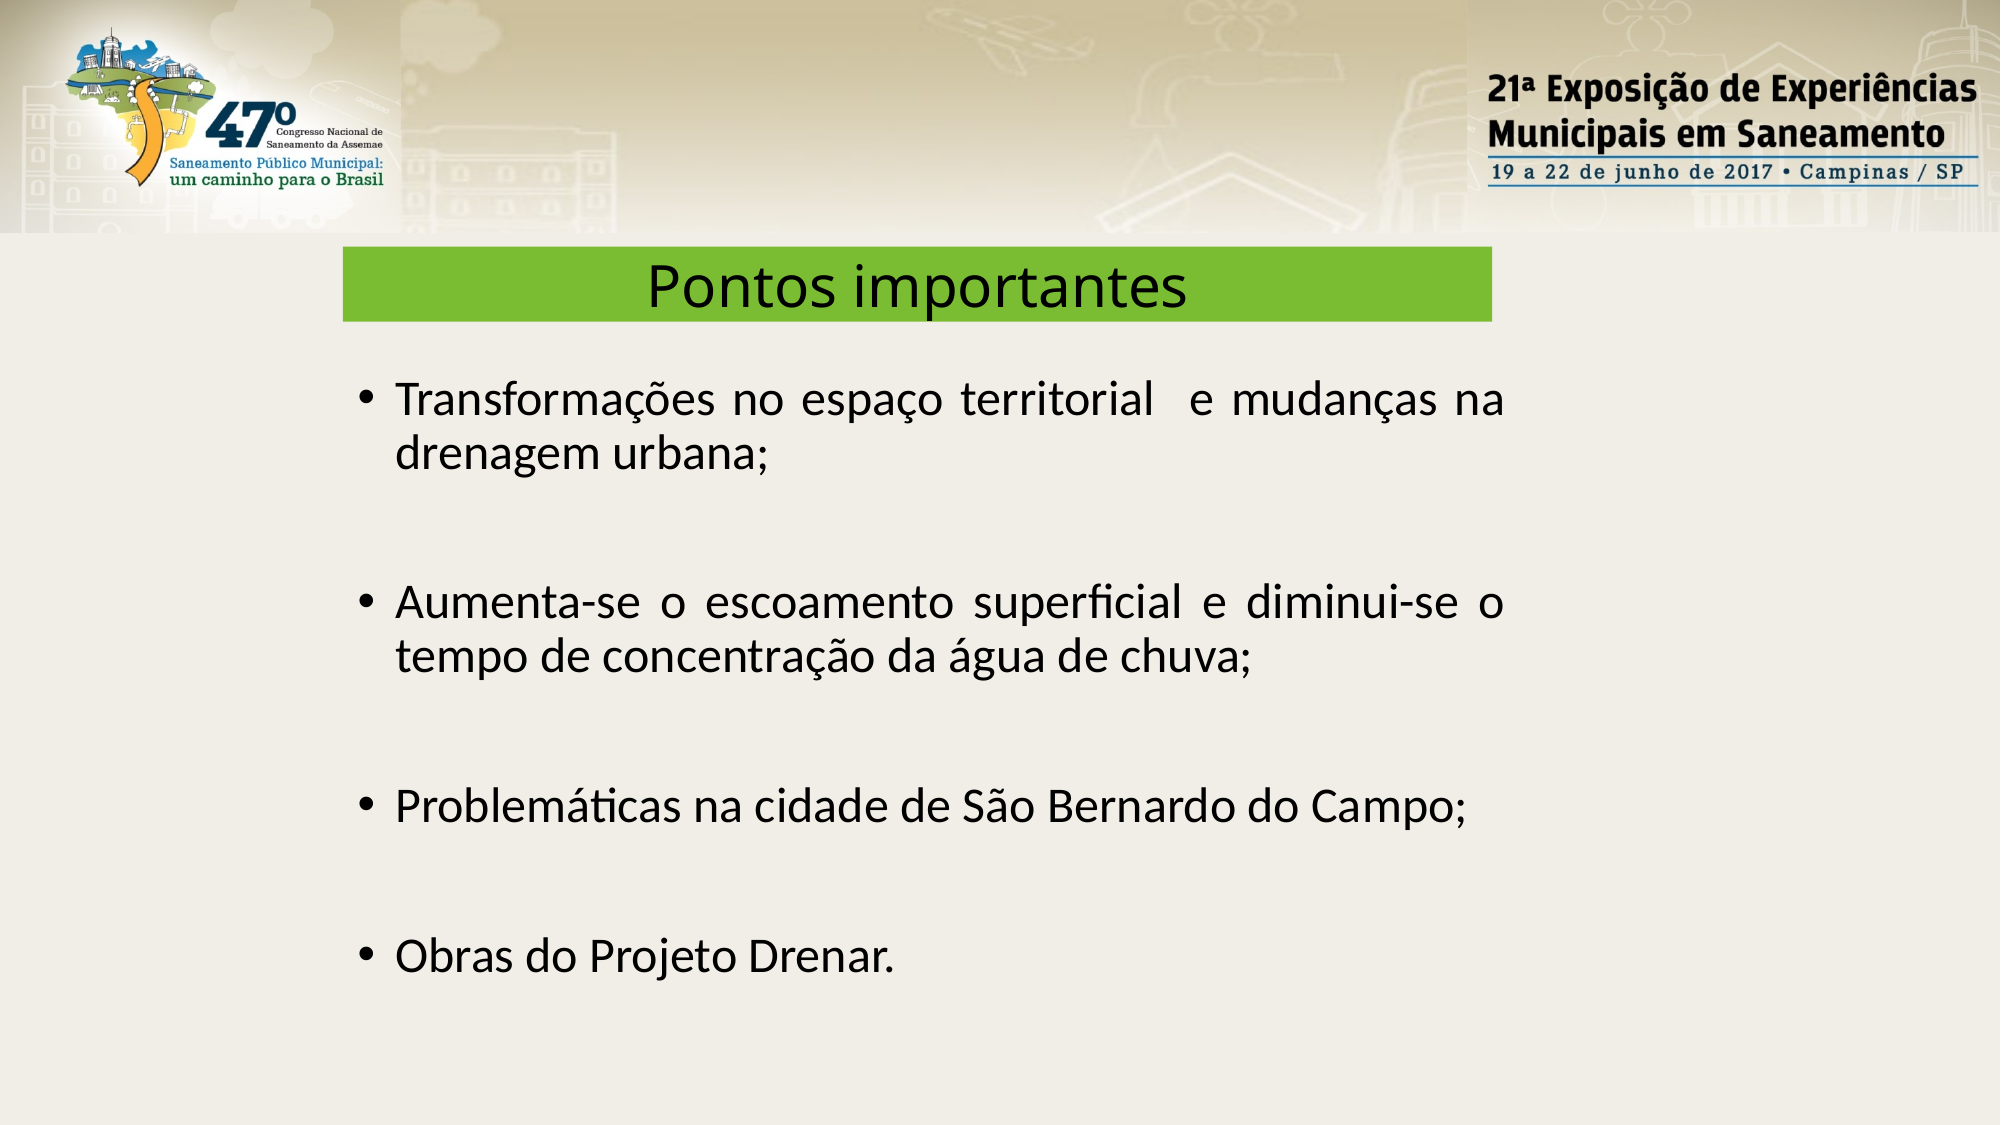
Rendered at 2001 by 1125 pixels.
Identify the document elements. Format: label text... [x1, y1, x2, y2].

text_box Transformações no espaço territorial e mudanças na drenagem urbana; Aumenta-se o escoamento superficial e diminui-se o tempo de concentração da água de chuva; Problemáticas na cidade de São Bernardo do Campo; Obras do Projeto Drenar. [342, 364, 1521, 992]
text_box Pontos importantes [342, 246, 1493, 322]
picture [0, 0, 2000, 233]
